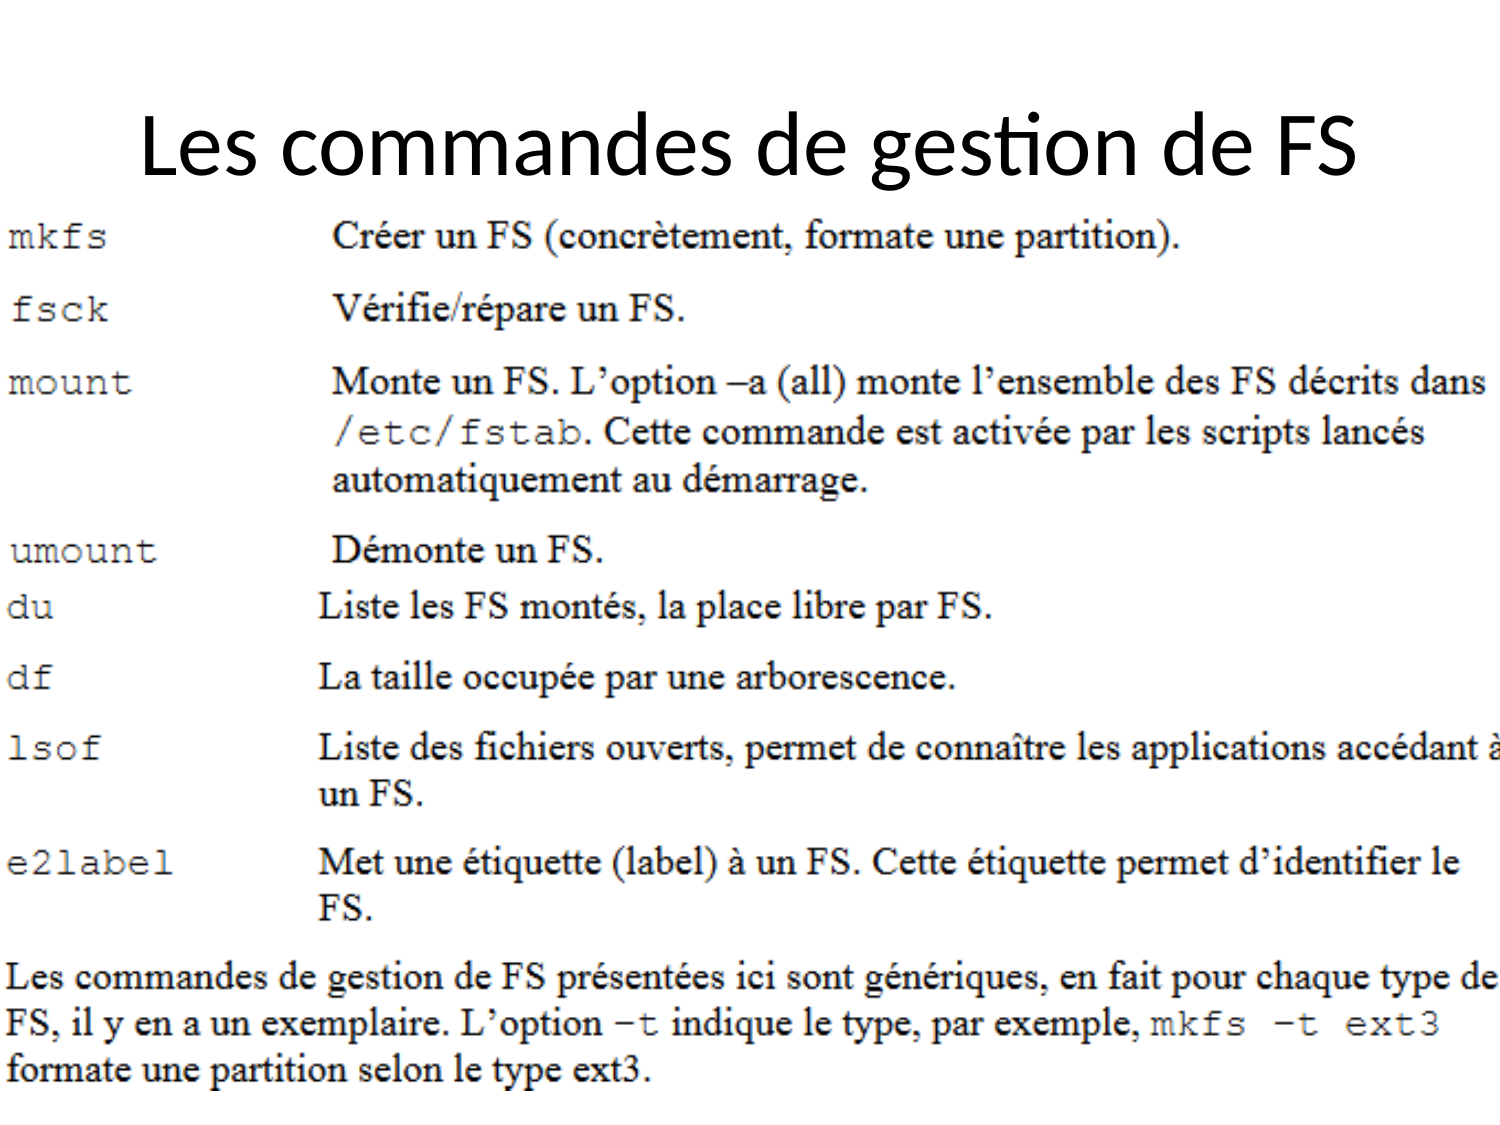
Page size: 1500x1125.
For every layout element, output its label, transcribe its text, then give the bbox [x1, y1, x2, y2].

text_box Les commandes de gestion de FS [74, 45, 1425, 206]
picture [0, 207, 1500, 1092]
